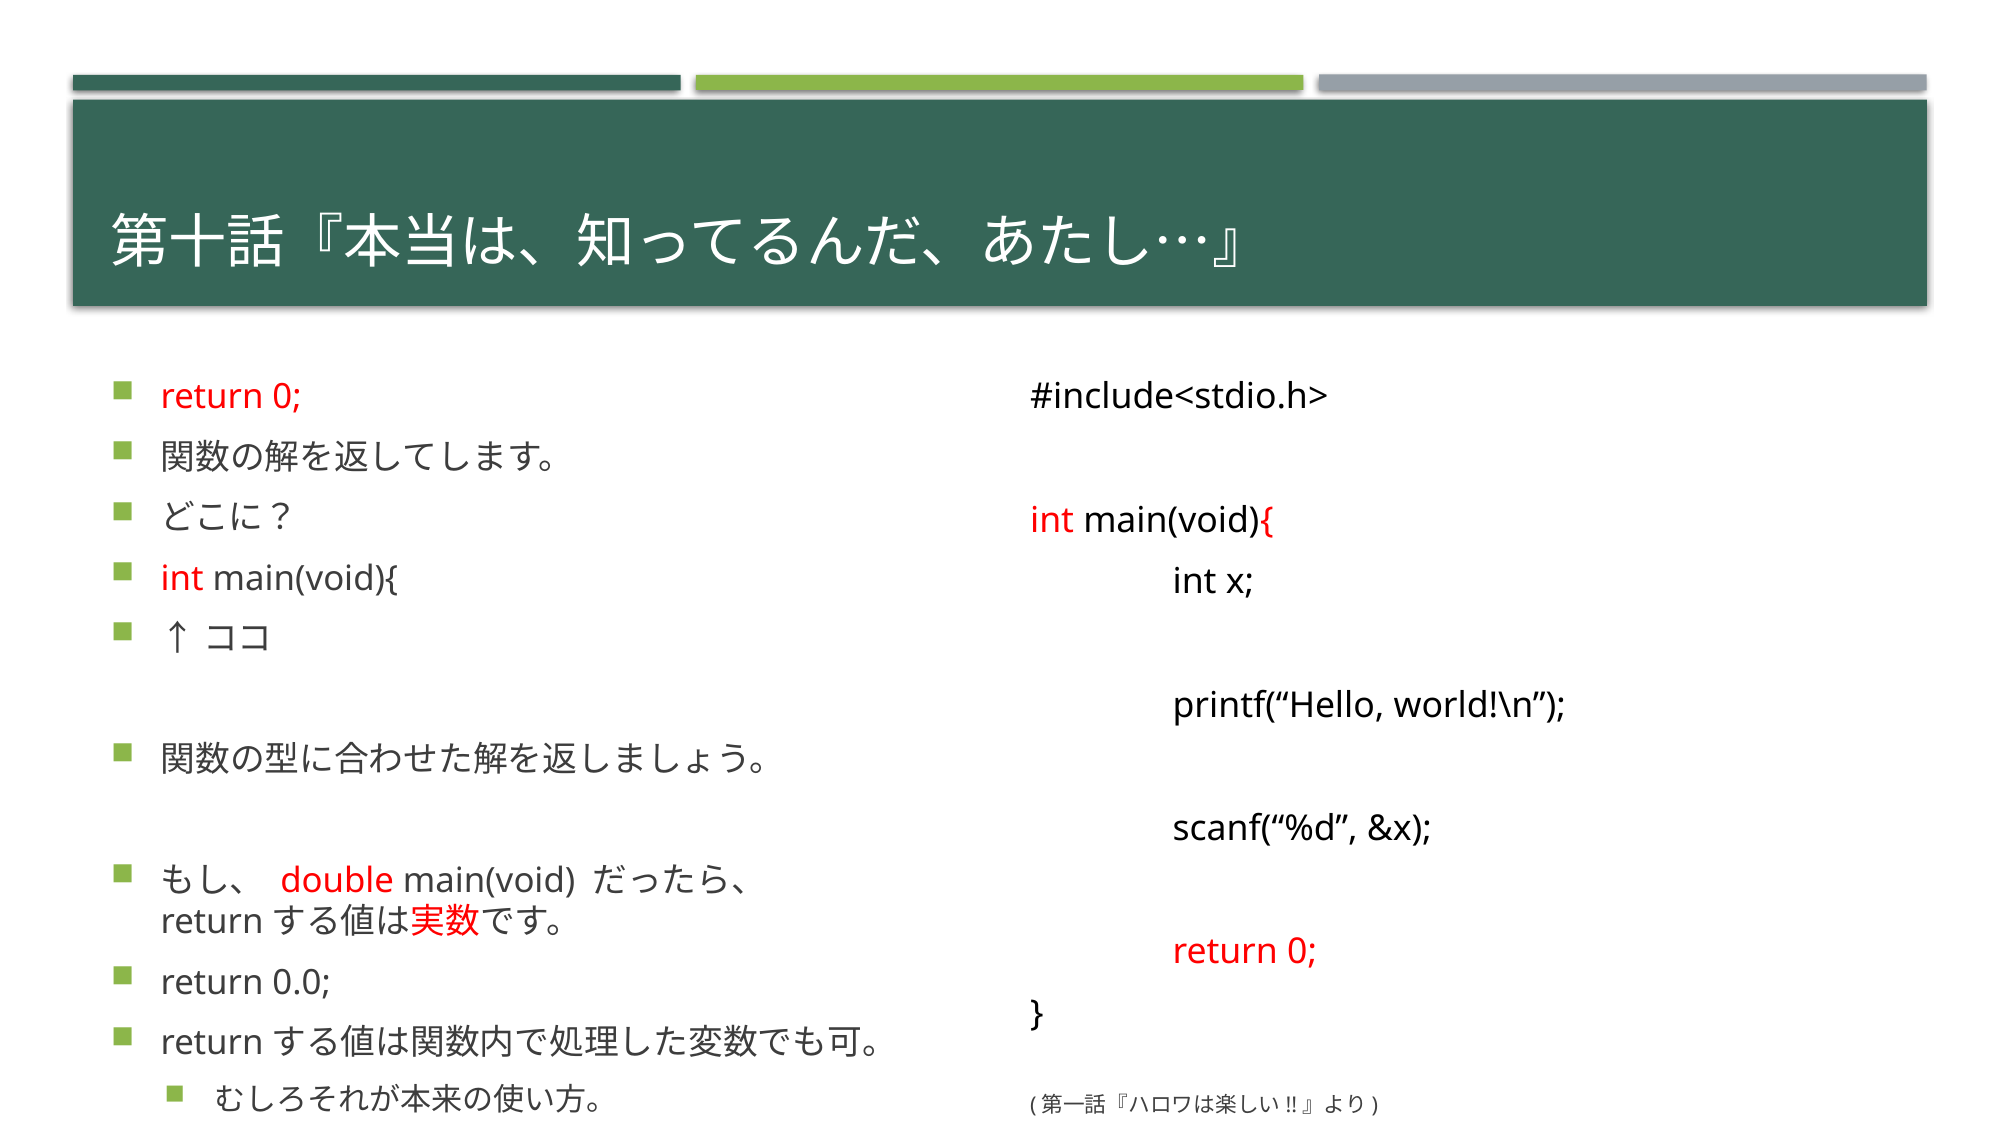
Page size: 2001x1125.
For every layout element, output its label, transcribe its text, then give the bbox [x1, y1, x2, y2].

title 第十話『本当は、知ってるんだ、あたし…』 [95, 119, 1905, 282]
list return 0; 関数の解を返してします。 どこに？ int main(void){ ↑ココ 関数の型に合わせた解を返しましょう。 もし、 double main(void) だったら、 returnする値は実数です。 return 0.0; returnする値は関数内で処理した変数でも可。 むしろそれが本来の使い方。 [95, 365, 985, 1125]
list #include<stdio.h> int main(void){ int x; printf(“Hello, world!\n”); scanf(“%d”, &x); return 0; } (第一話『ハロワは楽しい!!』より) [1015, 365, 1905, 1125]
